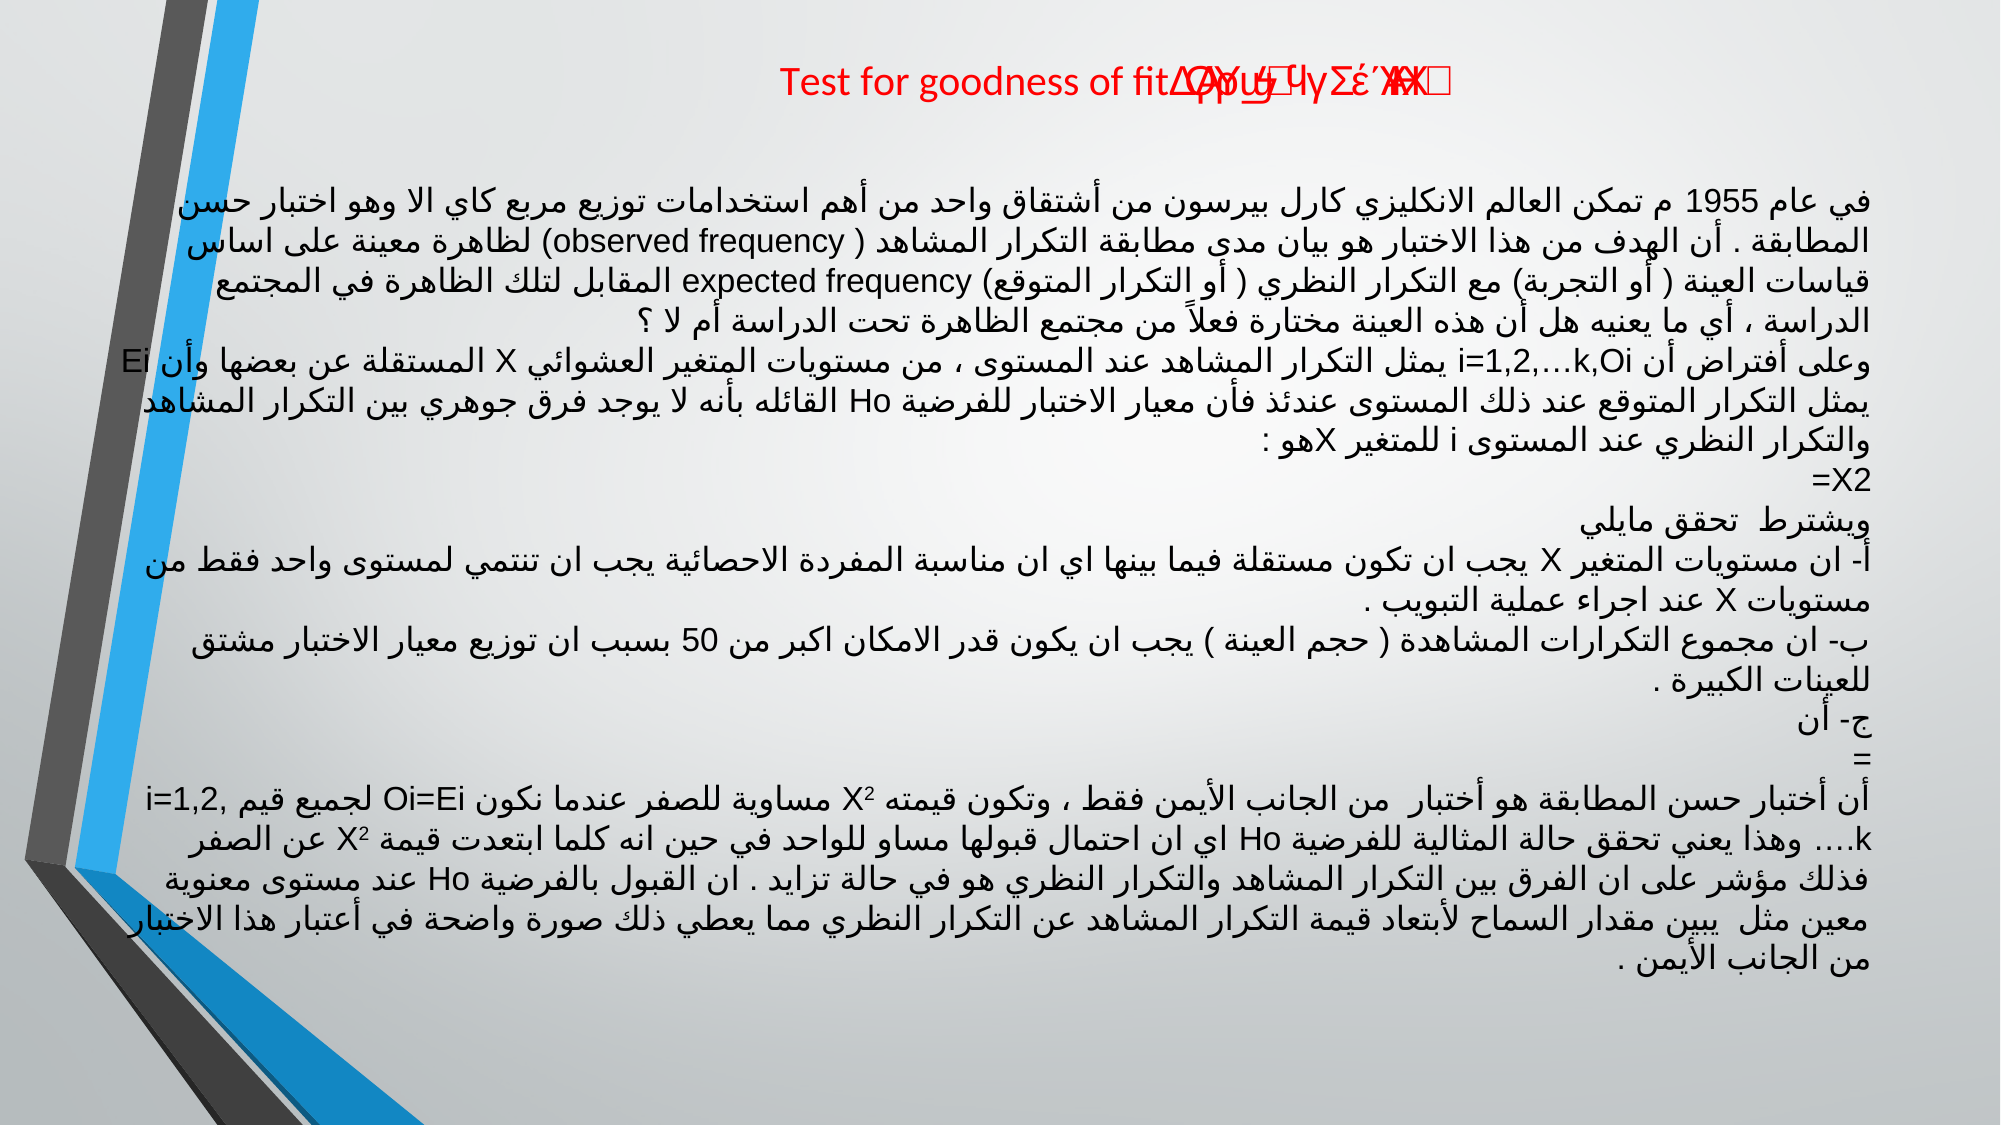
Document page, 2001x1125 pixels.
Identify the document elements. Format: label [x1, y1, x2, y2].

list [589, 55, 1456, 136]
